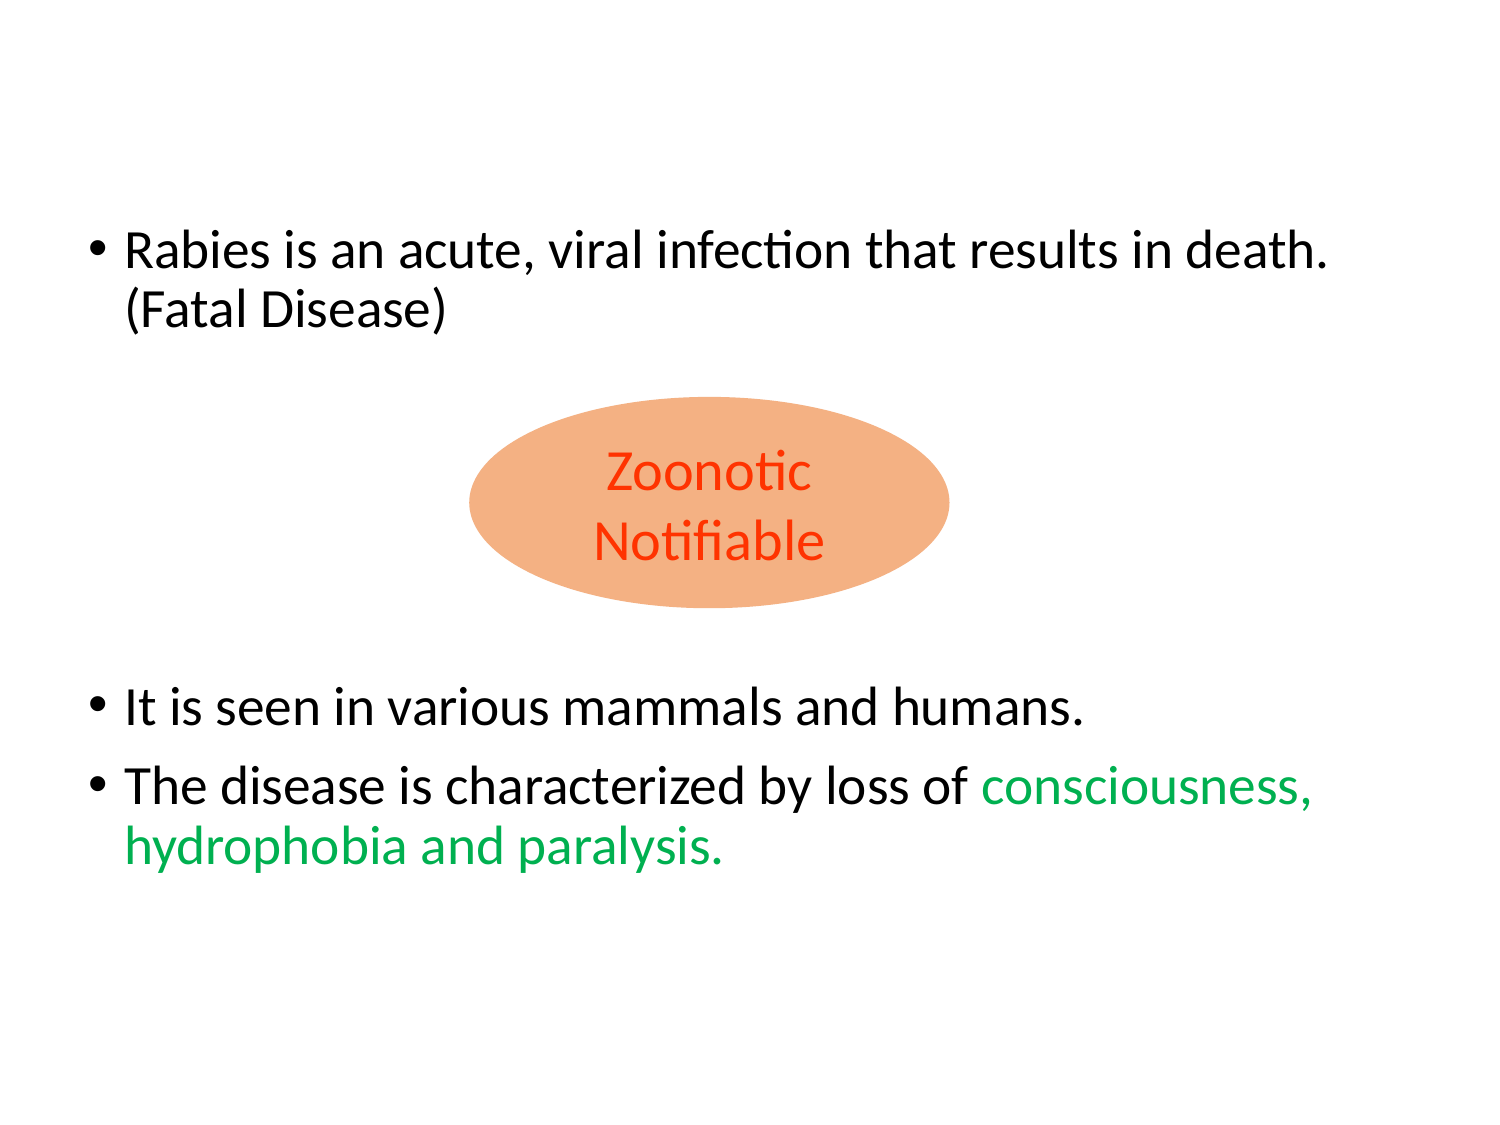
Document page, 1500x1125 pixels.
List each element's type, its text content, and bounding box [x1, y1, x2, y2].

list Rabies is an acute, viral infection that results in death. (Fatal Disease) It is seen in various mammals and humans. The disease is characterized by loss of consciousness, hydrophobia and paralysis. [73, 213, 1474, 891]
text_box Zoonotic Notifiable [469, 396, 950, 609]
